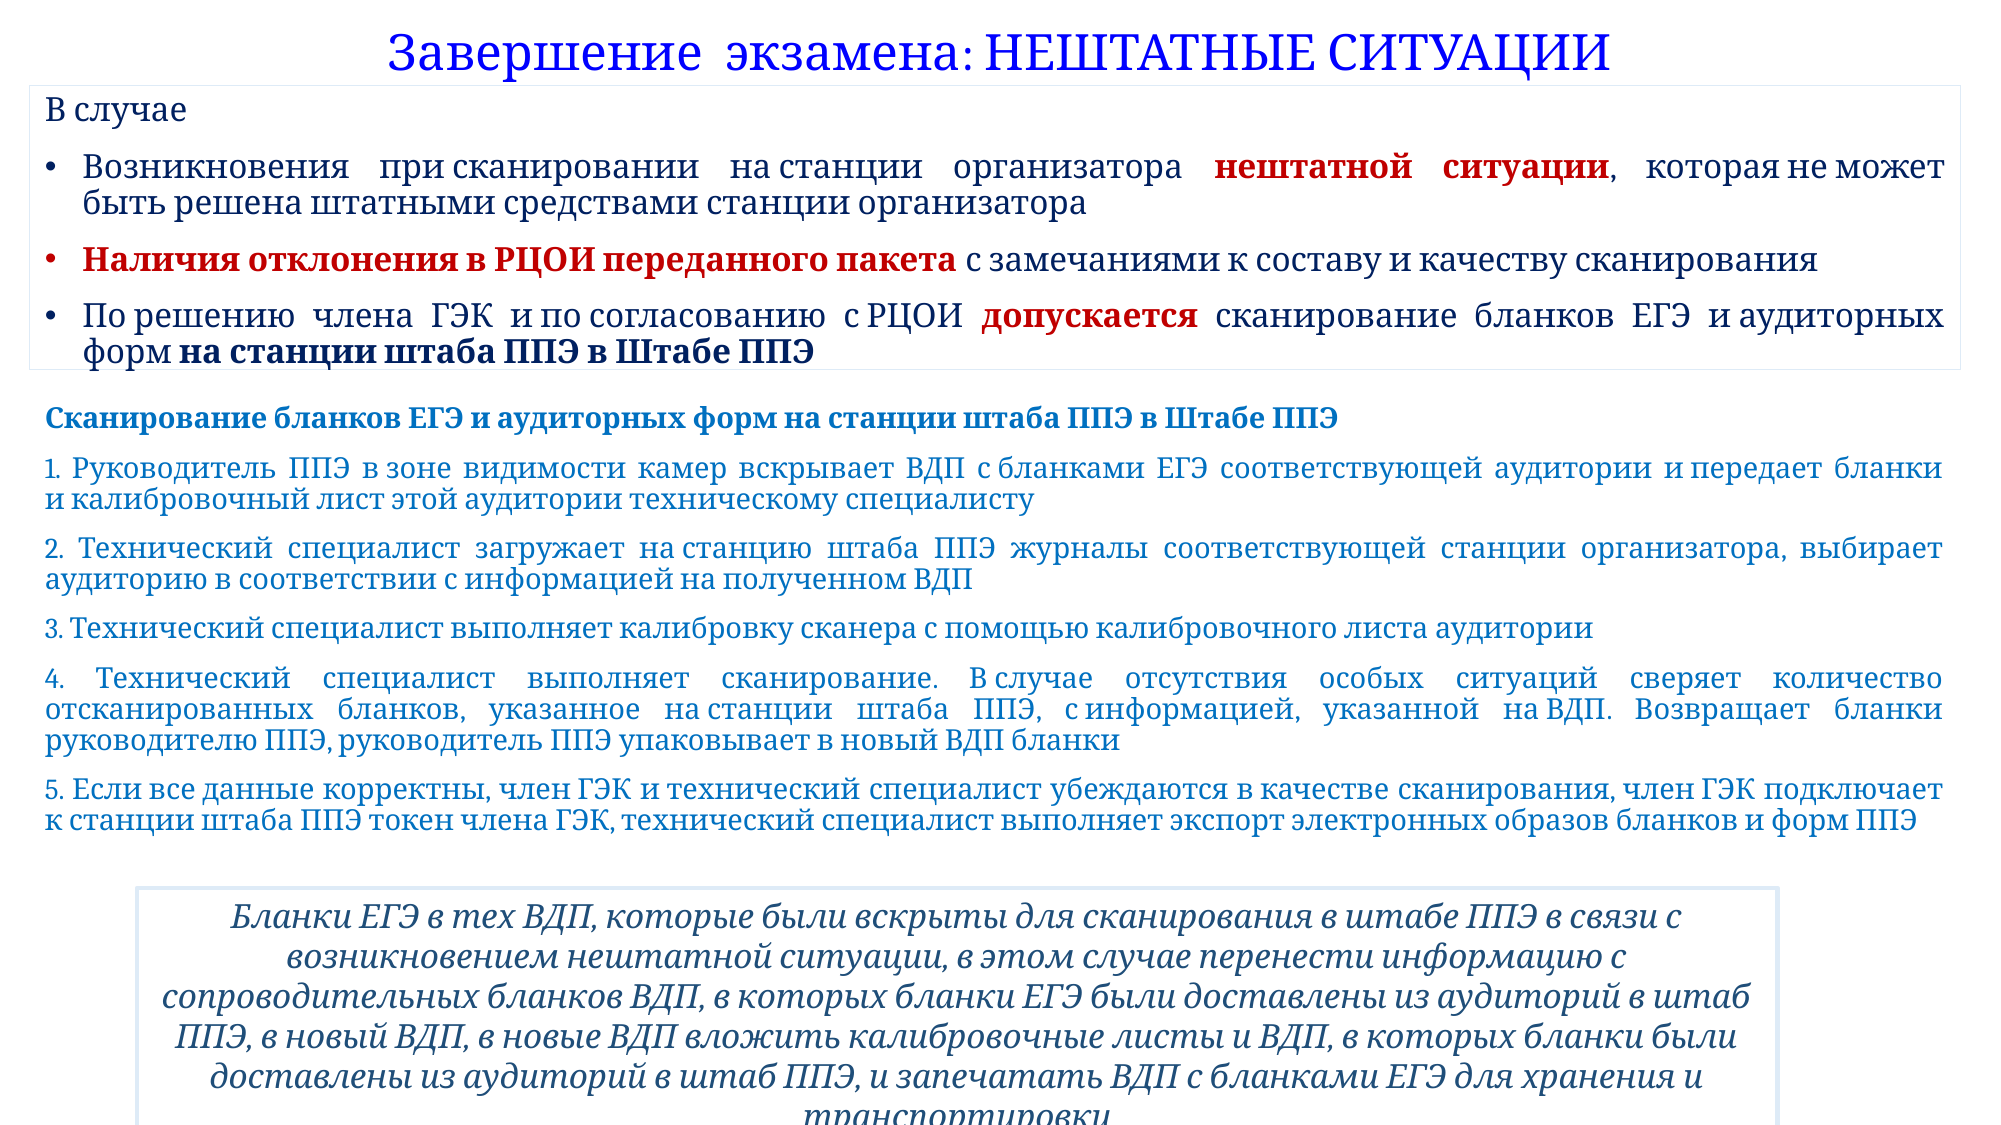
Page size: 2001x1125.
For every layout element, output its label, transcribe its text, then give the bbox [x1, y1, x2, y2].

text_box Сканирование бланков ЕГЭ и аудиторных форм на станции штаба ППЭ в Штабе ППЭ 1. Руководитель ППЭ в зоне видимости камер вскрывает ВДП с бланками ЕГЭ соответствующей аудитории и передает бланки и калибровочный лист этой аудитории техническому специалисту 2. Технический специалист загружает на станцию штаба ППЭ журналы соответствующей станции организатора, выбирает аудиторию в соответствии с информацией на полученном ВДП 3. Технический специалист выполняет калибровку сканера с помощью калибровочного листа аудитории 4. Технический специалист выполняет сканирование. В случае отсутствия особых ситуаций сверяет количество отсканированных бланков, указанное на станции штаба ППЭ, с информацией, указанной на ВДП. Возвращает бланки руководителю ППЭ, руководитель ППЭ упаковывает в новый ВДП бланки 5. Если все данные корректны, член ГЭК и технический специалист убеждаются в качестве сканирования, член ГЭК подключает к станции штаба ППЭ токен члена ГЭК, технический специалист выполняет экспорт электронных образов бланков и форм ППЭ [29, 396, 1961, 875]
list В случае Возникновения при сканировании на станции организатора нештатной ситуации, которая не может быть решена штатными средствами станции организатора Наличия отклонения в РЦОИ переданного пакета с замечаниями к составу и качеству сканирования По решению члена ГЭК и по согласованию с РЦОИ допускается сканирование бланков ЕГЭ и аудиторных форм на станции штаба ППЭ в Штабе ППЭ [29, 85, 1961, 370]
title Завершение экзамена: НЕШТАТНЫЕ СИТУАЦИИ [0, 0, 2000, 122]
text_box Бланки ЕГЭ в тех ВДП, которые были вскрыты для сканирования в штабе ППЭ в связи с возникновением нештатной ситуации, в этом случае перенести информацию с сопроводительных бланков ВДП, в которых бланки ЕГЭ были доставлены из аудиторий в штаб ППЭ, в новый ВДП, в новые ВДП вложить калибровочные листы и ВДП, в которых бланки были доставлены из аудиторий в штаб ППЭ, и запечатать ВДП с бланками ЕГЭ для хранения и транспортировки [136, 888, 1778, 1125]
